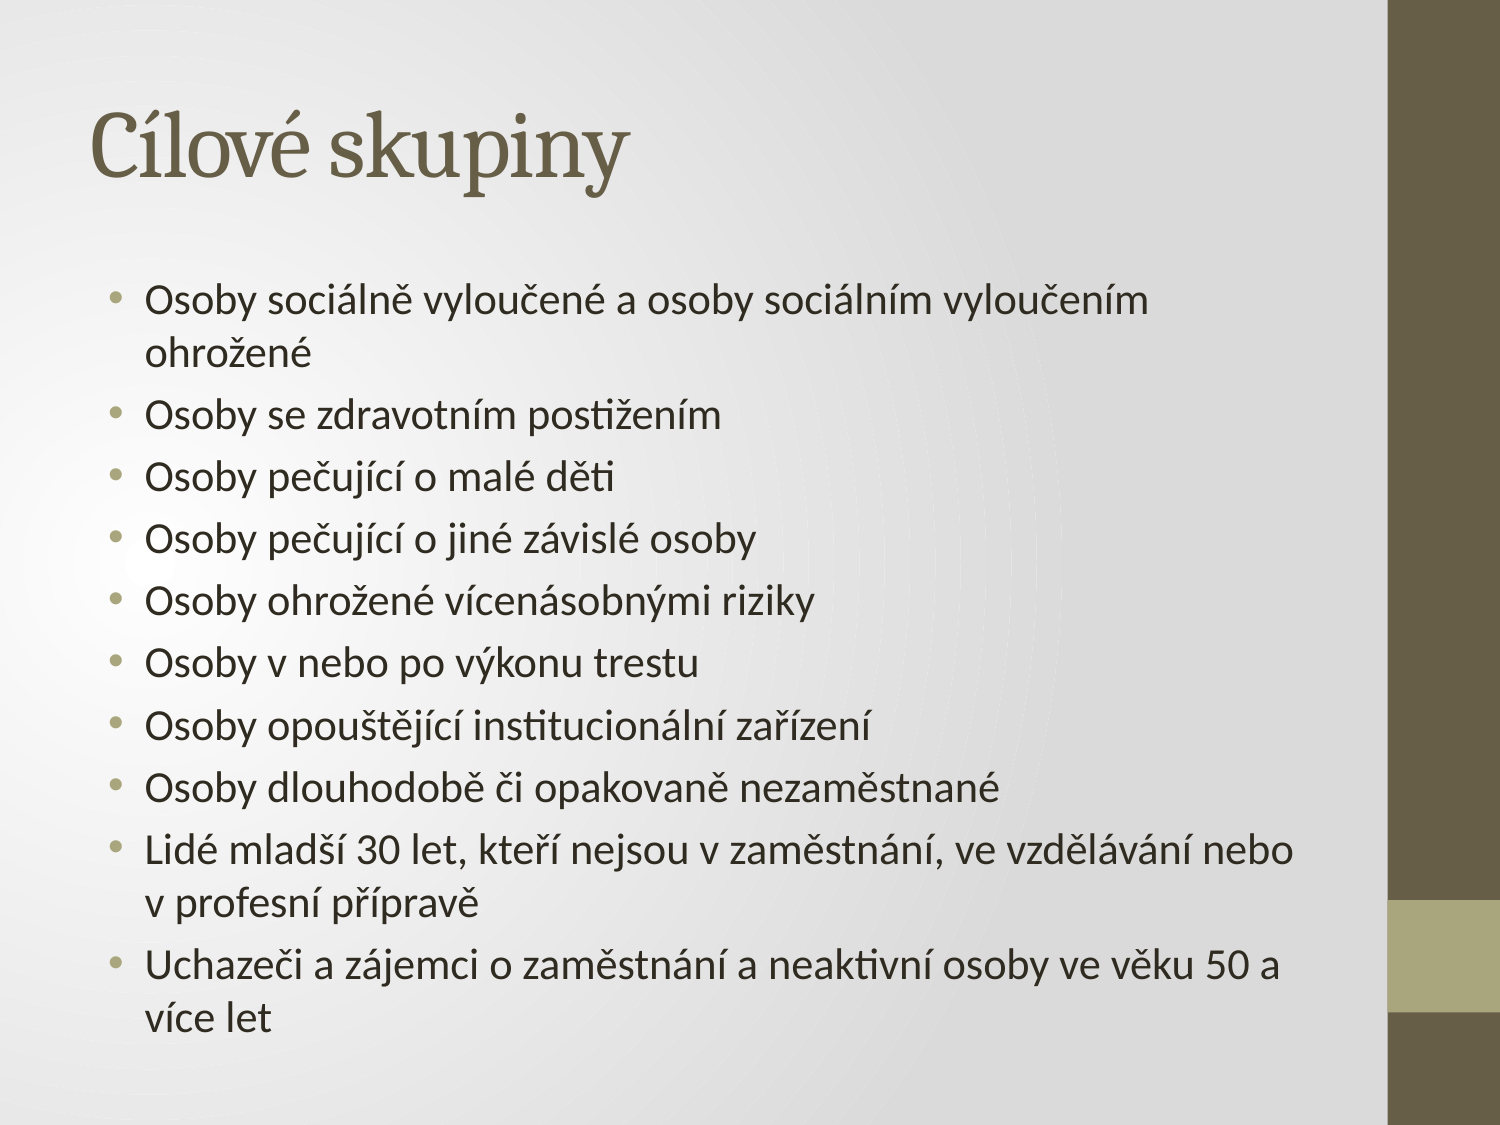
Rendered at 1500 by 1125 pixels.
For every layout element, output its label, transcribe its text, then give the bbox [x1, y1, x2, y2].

title Cílové skupiny [75, 45, 1325, 233]
list Osoby sociálně vyloučené a osoby sociálním vyloučením ohrožené Osoby se zdravotním postižením Osoby pečující o malé děti Osoby pečující o jiné závislé osoby Osoby ohrožené vícenásobnými riziky Osoby v nebo po výkonu trestu Osoby opouštějící institucionální zařízení Osoby dlouhodobě či opakovaně nezaměstnané Lidé mladší 30 let, kteří nejsou v zaměstnání, ve vzdělávání nebo v profesní přípravě Uchazeči a zájemci o zaměstnání a neaktivní osoby ve věku 50 a více let [75, 262, 1325, 1050]
